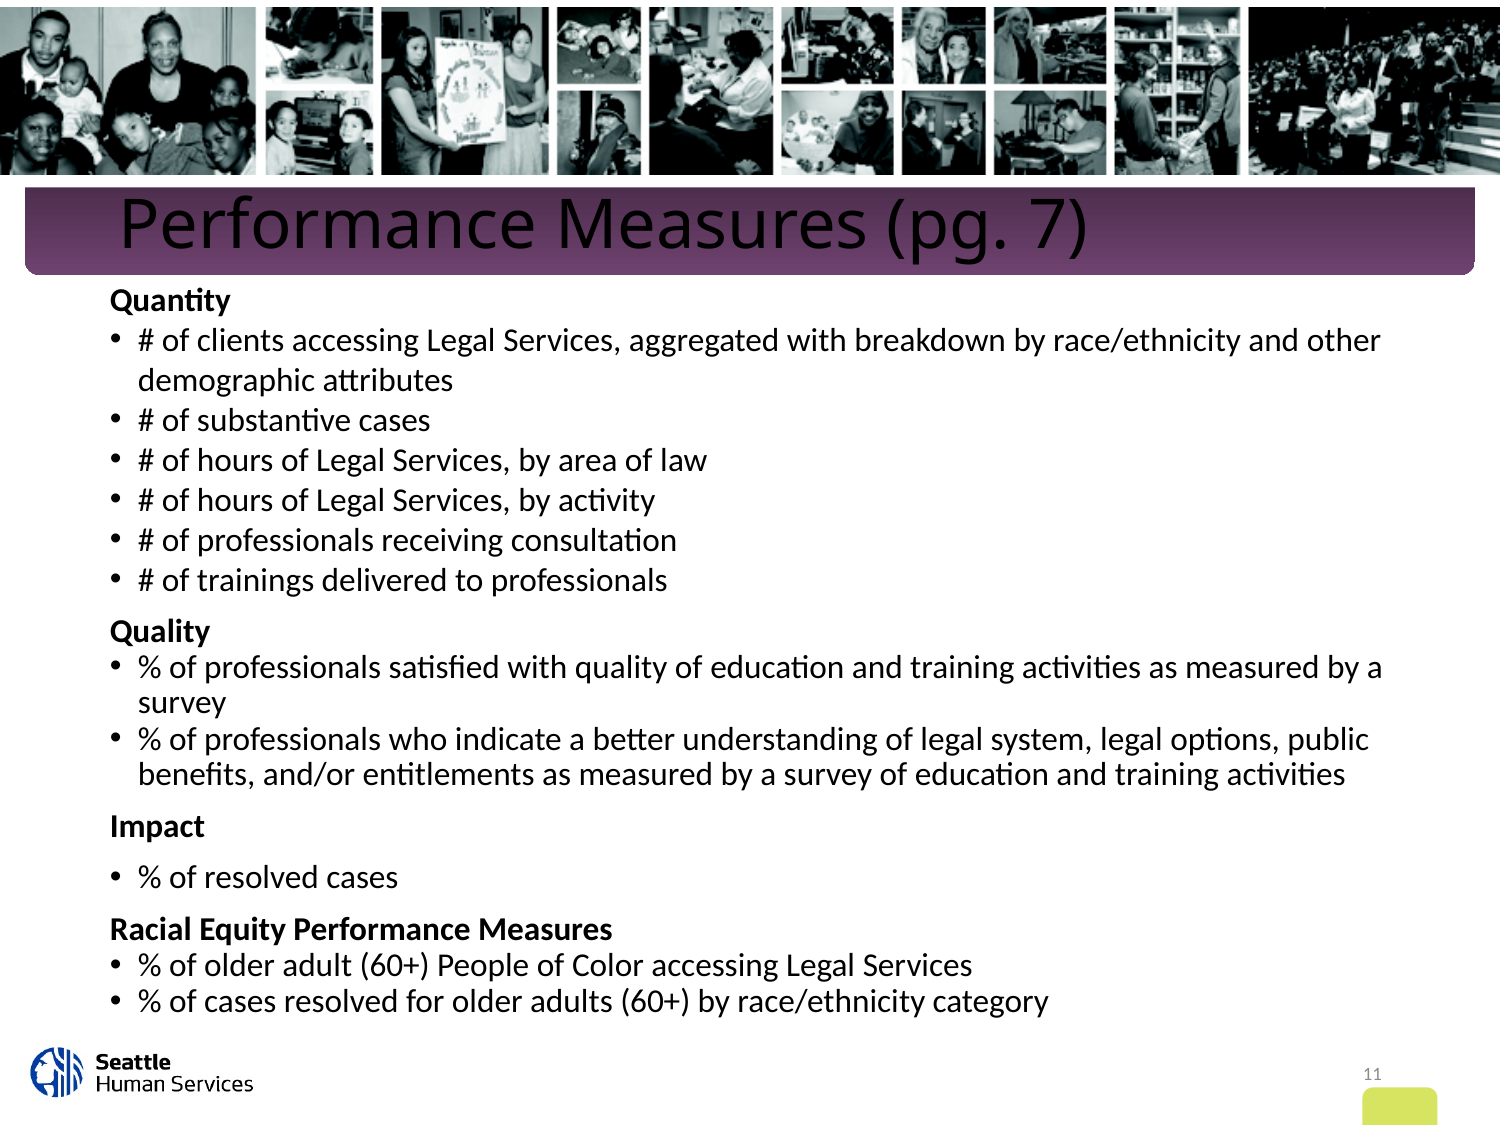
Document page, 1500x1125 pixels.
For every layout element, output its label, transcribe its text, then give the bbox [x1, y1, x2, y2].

title Performance Measures (pg. 7) [103, 174, 1397, 275]
picture [0, 1037, 275, 1113]
slide_number 11 [1059, 1042, 1397, 1103]
picture [0, 7, 1500, 175]
list Quantity # of clients accessing Legal Services, aggregated with breakdown by race/ethnicity and other demographic attributes # of substantive cases # of hours of Legal Services, by area of law # of hours of Legal Services, by activity # of professionals receiving consultation # of trainings delivered to professionals Quality % of professionals satisfied with quality of education and training activities as measured by a survey % of professionals who indicate a better understanding of legal system, legal options, public benefits, and/or entitlements as measured by a survey of education and training activities Impact % of resolved cases Racial Equity Performance Measures % of older adult (60+) People of Color accessing Legal Services % of cases resolved for older adults (60+) by race/ethnicity category [94, 275, 1495, 1013]
